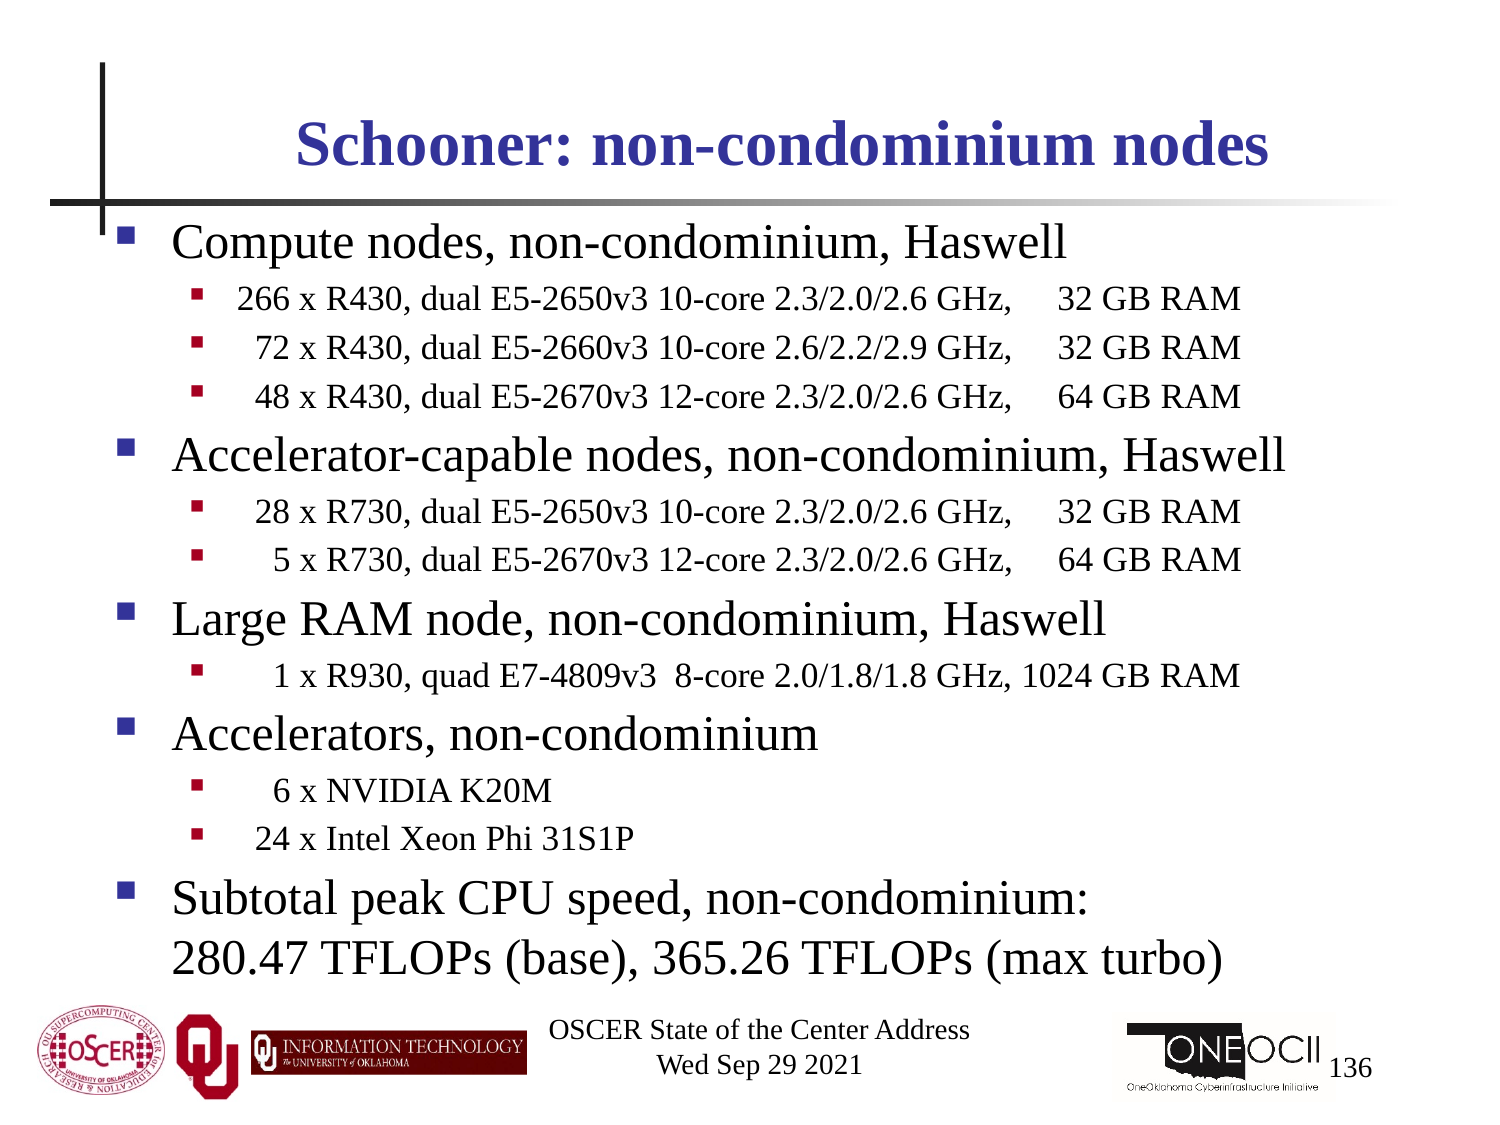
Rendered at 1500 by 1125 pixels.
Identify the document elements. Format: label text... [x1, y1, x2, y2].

title Schooner: non-condominium nodes [124, 74, 1442, 187]
picture [37, 1005, 165, 1095]
picture [247, 1028, 431, 1078]
footer OSCER State of the Center Address Wed Sep 29 2021 [431, 1012, 1088, 1088]
picture [174, 1012, 240, 1102]
slide_number 136 [1174, 1015, 1388, 1091]
picture [1112, 1012, 1336, 1102]
list Compute nodes, non-condominium, Haswell 266 x R430, dual E5-2650v3 10-core 2.3/2.0/2.6 GHz, 32 GB RAM 72 x R430, dual E5-2660v3 10-core 2.6/2.2/2.9 GHz, 32 GB RAM 48 x R430, dual E5-2670v3 12-core 2.3/2.0/2.6 GHz, 64 GB RAM Accelerator-capable nodes, non-condominium, Haswell 28 x R730, dual E5-2650v3 10-core 2.3/2.0/2.6 GHz, 32 GB RAM 5 x R730, dual E5-2670v3 12-core 2.3/2.0/2.6 GHz, 64 GB RAM Large RAM node, non-condominium, Haswell 1 x R930, quad E7-4809v3 8-core 2.0/1.8/1.8 GHz, 1024 GB RAM Accelerators, non-condominium 6 x NVIDIA K20M 24 x Intel Xeon Phi 31S1P Subtotal peak CPU speed, non-condominium: 280.47 TFLOPs (base), 365.26 TFLOPs (max turbo) [99, 201, 1442, 965]
